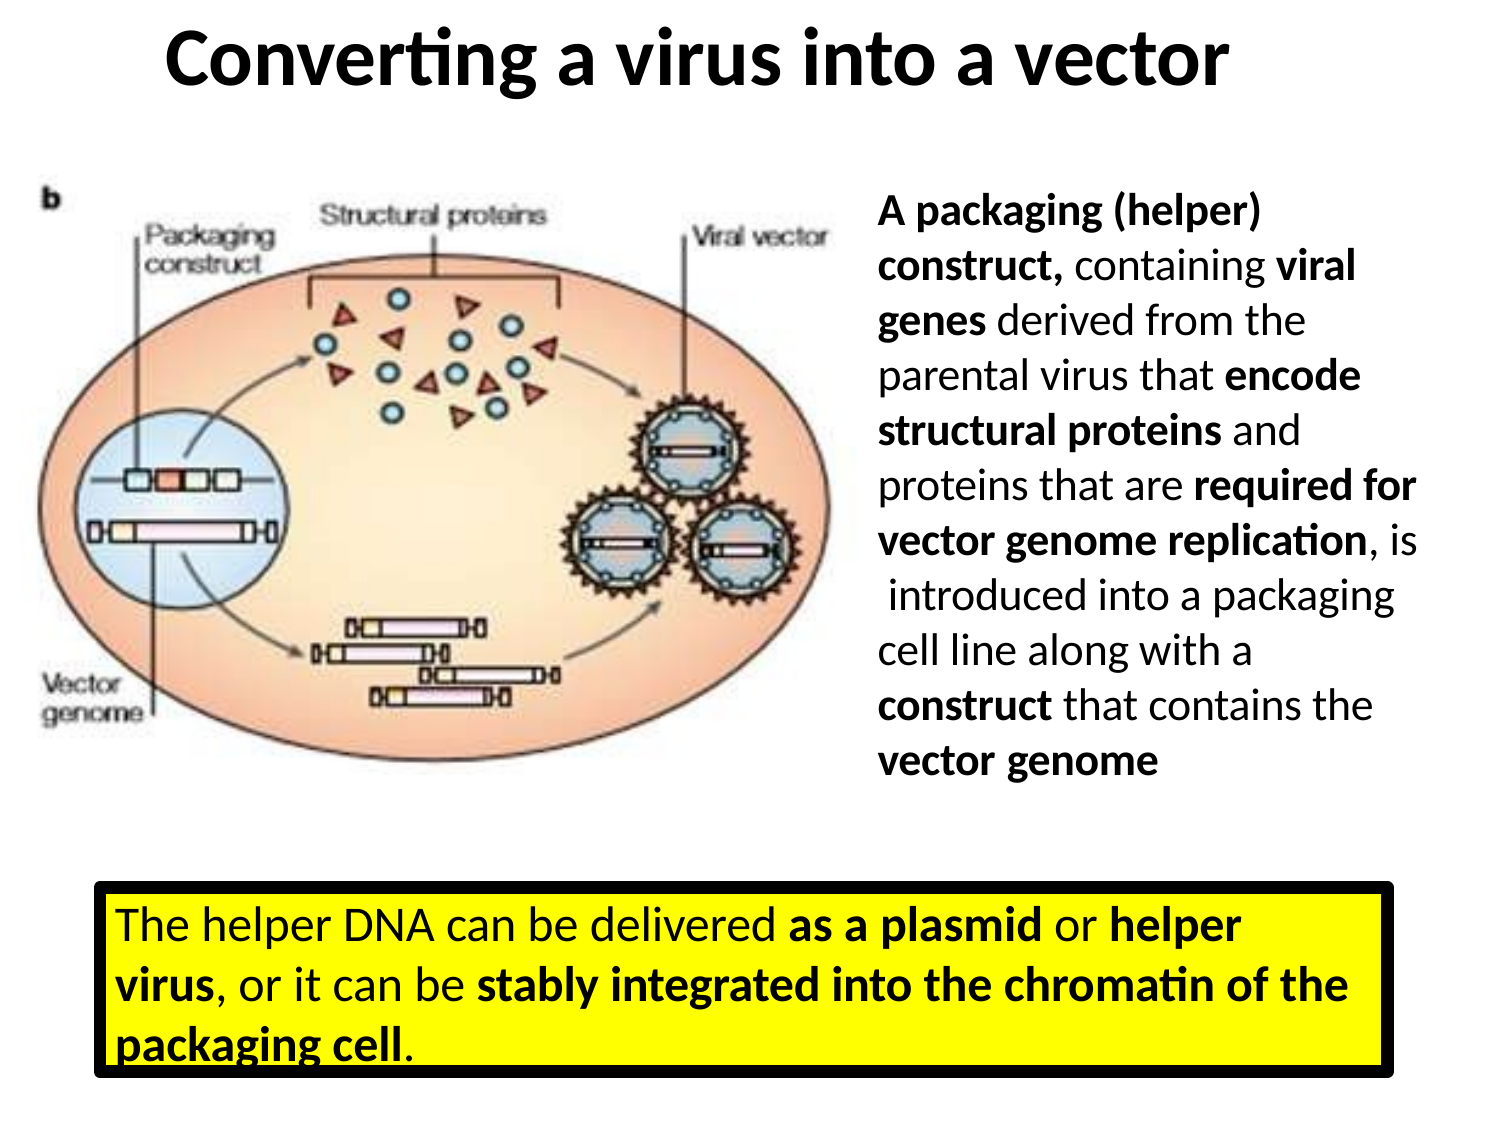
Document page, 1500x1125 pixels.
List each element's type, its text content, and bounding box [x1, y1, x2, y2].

title Converting a virus into a vector [162, 0, 1243, 190]
text_box [19, 174, 858, 775]
text_box A packaging (helper) construct, containing viral genes derived from the parental virus that encode structural proteins and proteins that are required for vector genome replication, is introduced into a packaging cell line along with a construct that contains the vector genome [875, 177, 1429, 785]
text_box The helper DNA can be delivered as a plasmid or helper virus, or it can be stably integrated into the chromatin of the packaging cell. [99, 887, 1388, 1072]
